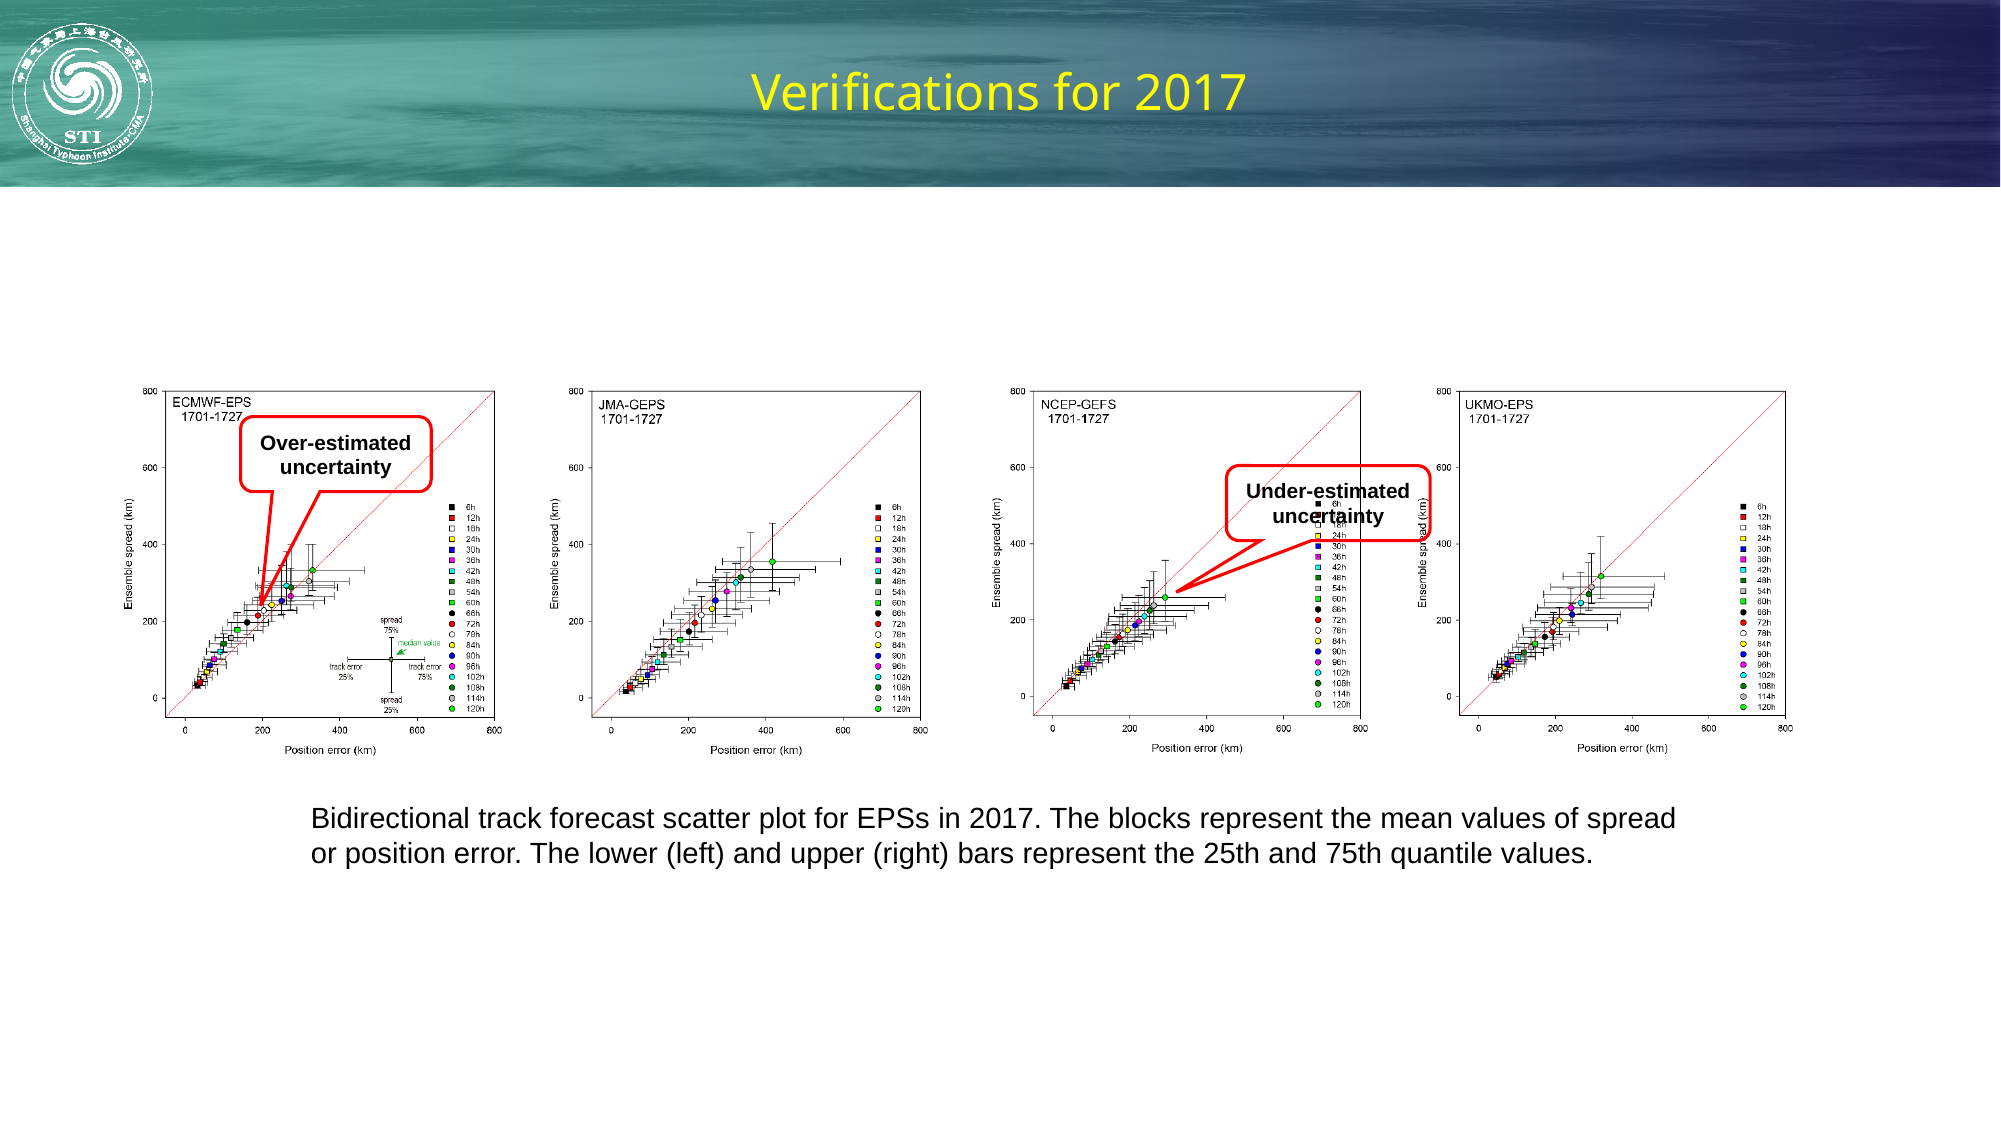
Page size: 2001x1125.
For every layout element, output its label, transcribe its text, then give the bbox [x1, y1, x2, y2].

picture [548, 386, 928, 757]
text_box Bidirectional track forecast scatter plot for EPSs in 2017. The blocks represent the mean values of spread or position error. The lower (left) and upper (right) bars represent the 25th and 75th quantile values. [296, 791, 1708, 877]
text_box Under-estimated uncertainty [1368, 465, 1416, 541]
text_box Verifications for 2017 [222, 17, 1778, 164]
picture [122, 386, 502, 757]
picture [990, 386, 1368, 755]
picture [1416, 386, 1793, 755]
